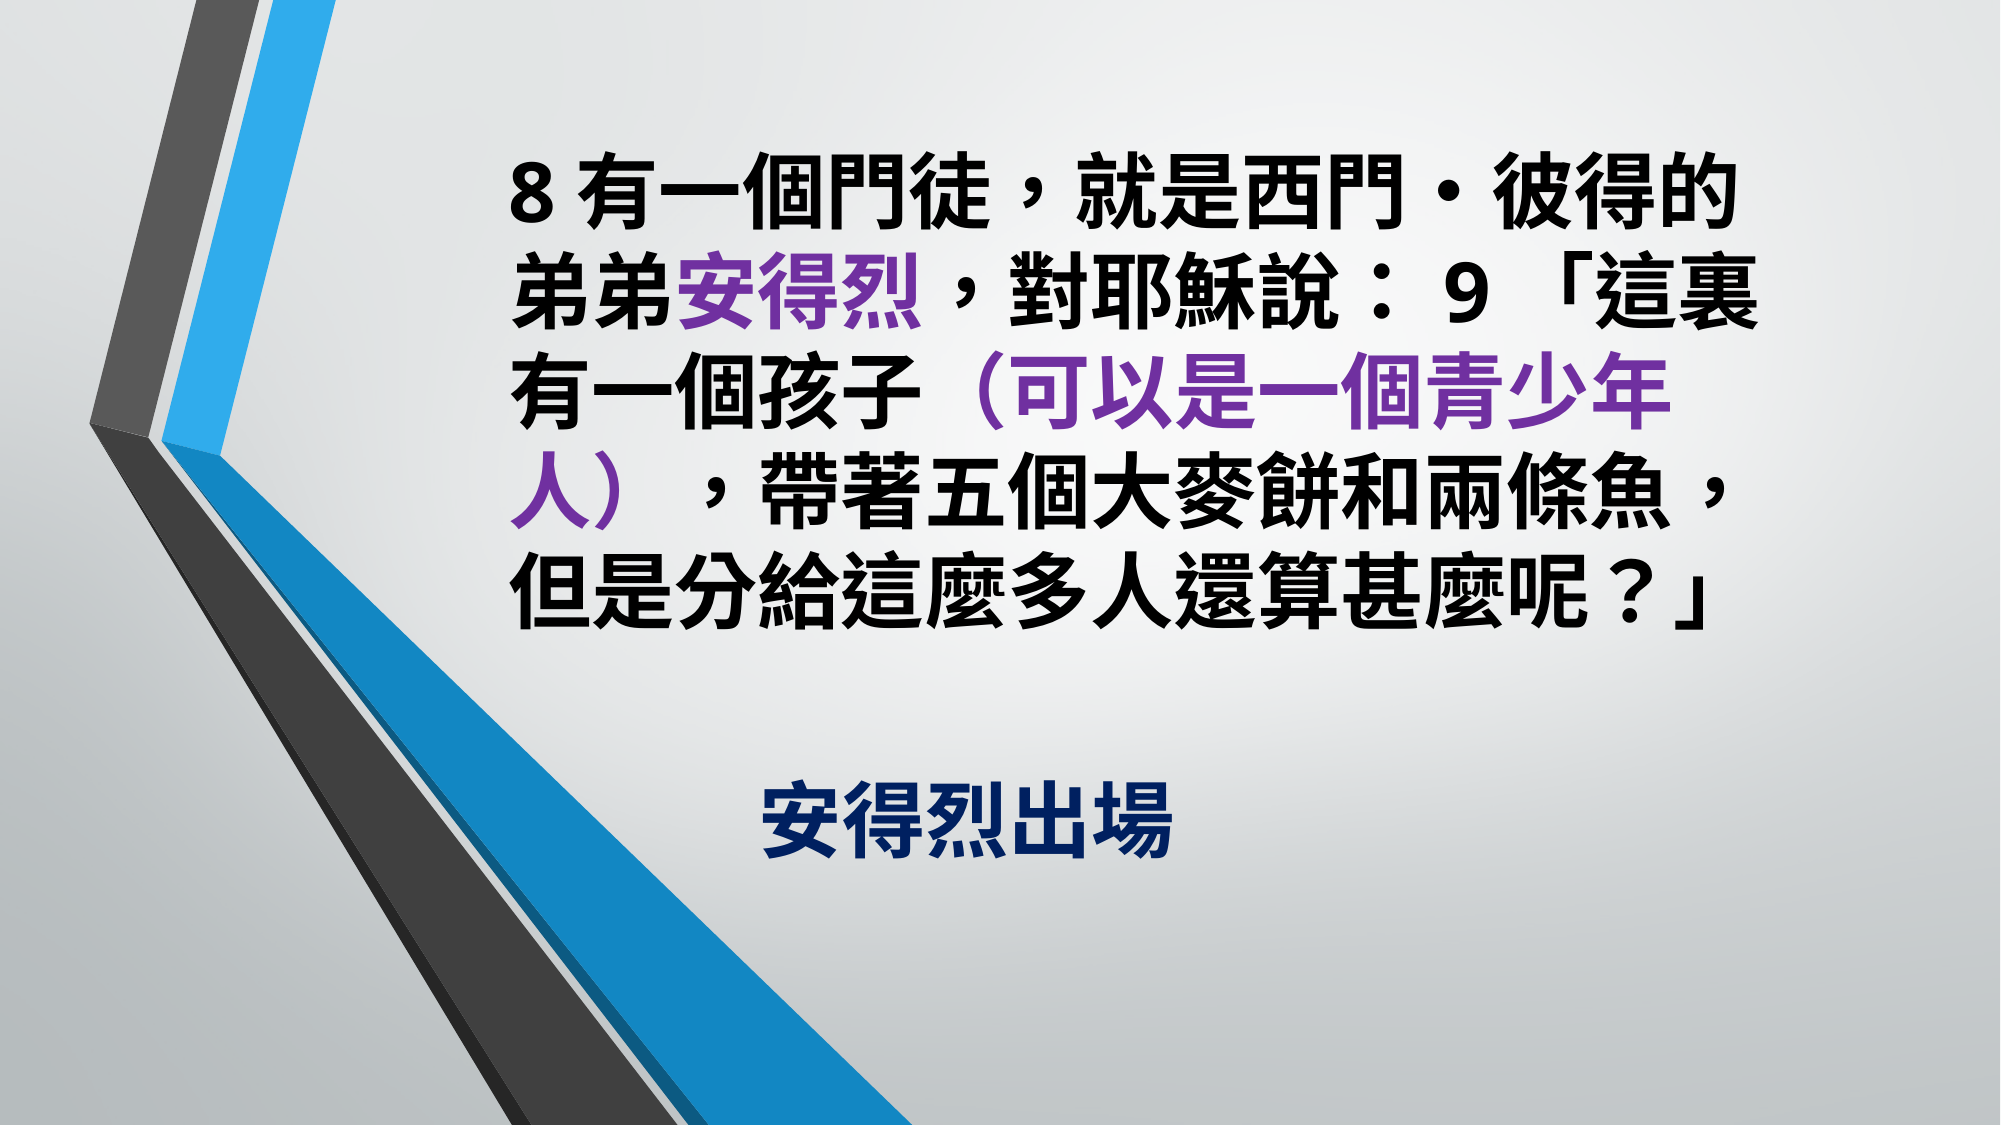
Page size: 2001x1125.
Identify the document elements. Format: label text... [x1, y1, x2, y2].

subtitle 安得烈出場 [743, 761, 1922, 903]
title 8有一個門徒，就是西門‧彼得的弟弟安得烈，對耶穌說：9「這裏有一個孩子（可以是一個青少年人），帶著五個大麥餅和兩條魚，但是分給這麼多人還算甚麼呢？」 [493, 107, 1835, 647]
